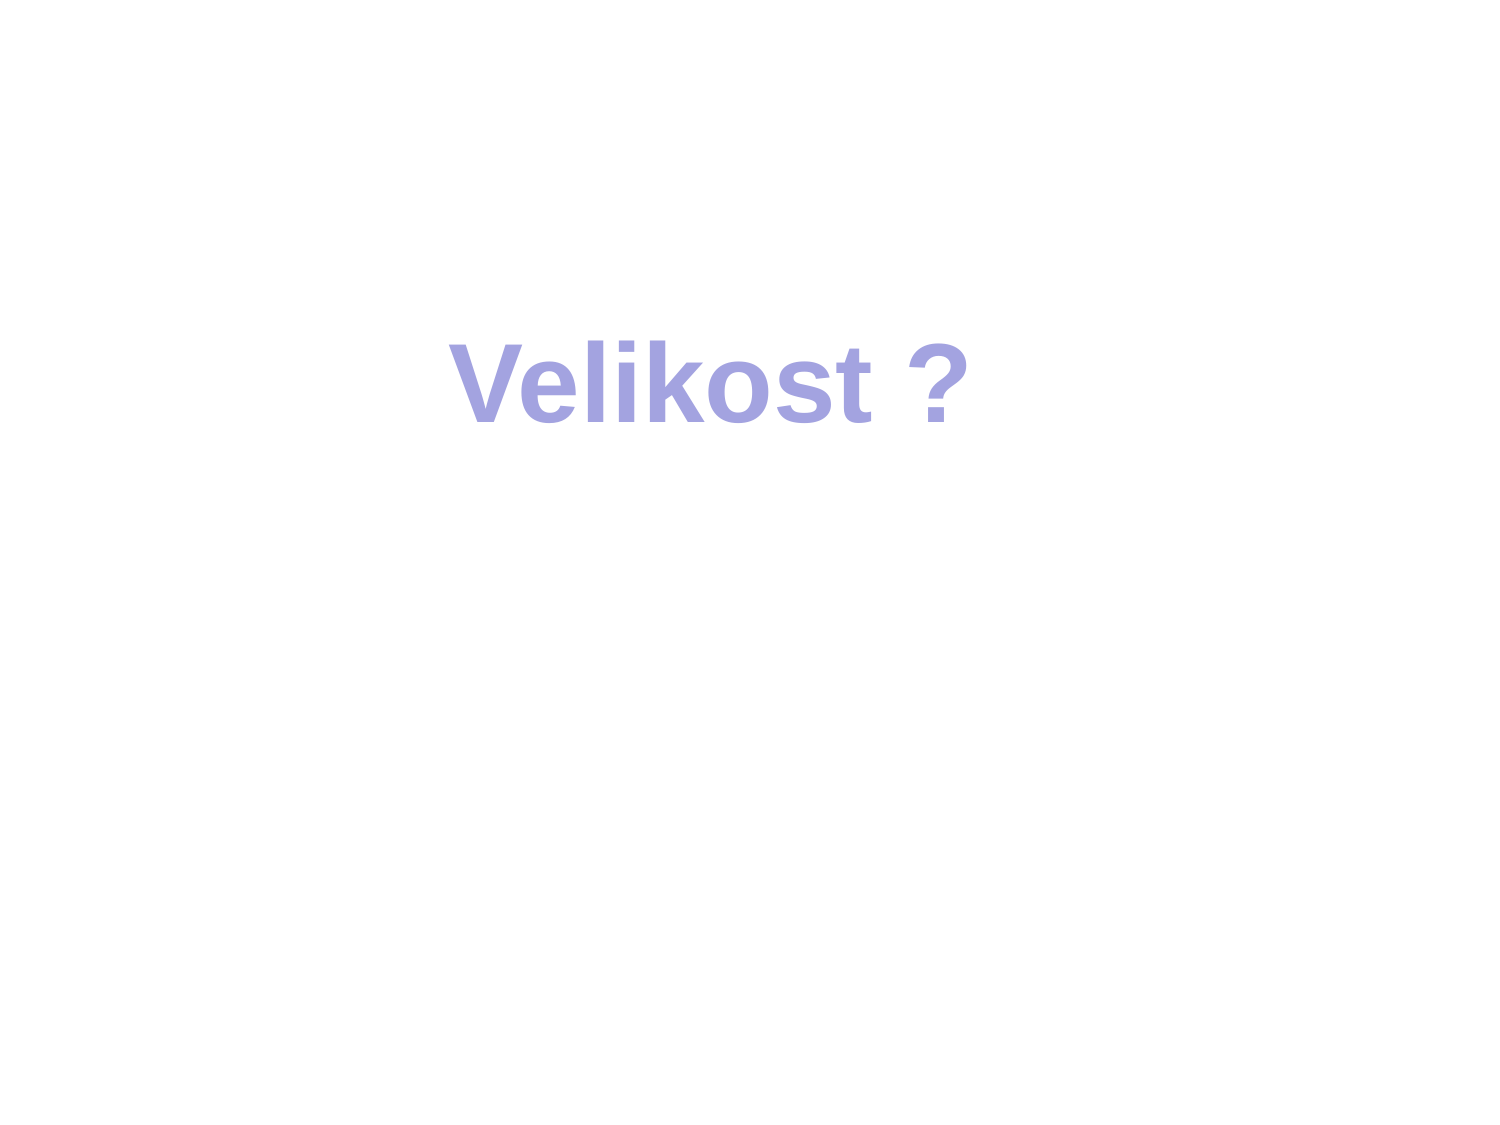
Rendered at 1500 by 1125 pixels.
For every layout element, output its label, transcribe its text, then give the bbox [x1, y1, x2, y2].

text_box Velikost ? [324, 302, 1098, 453]
